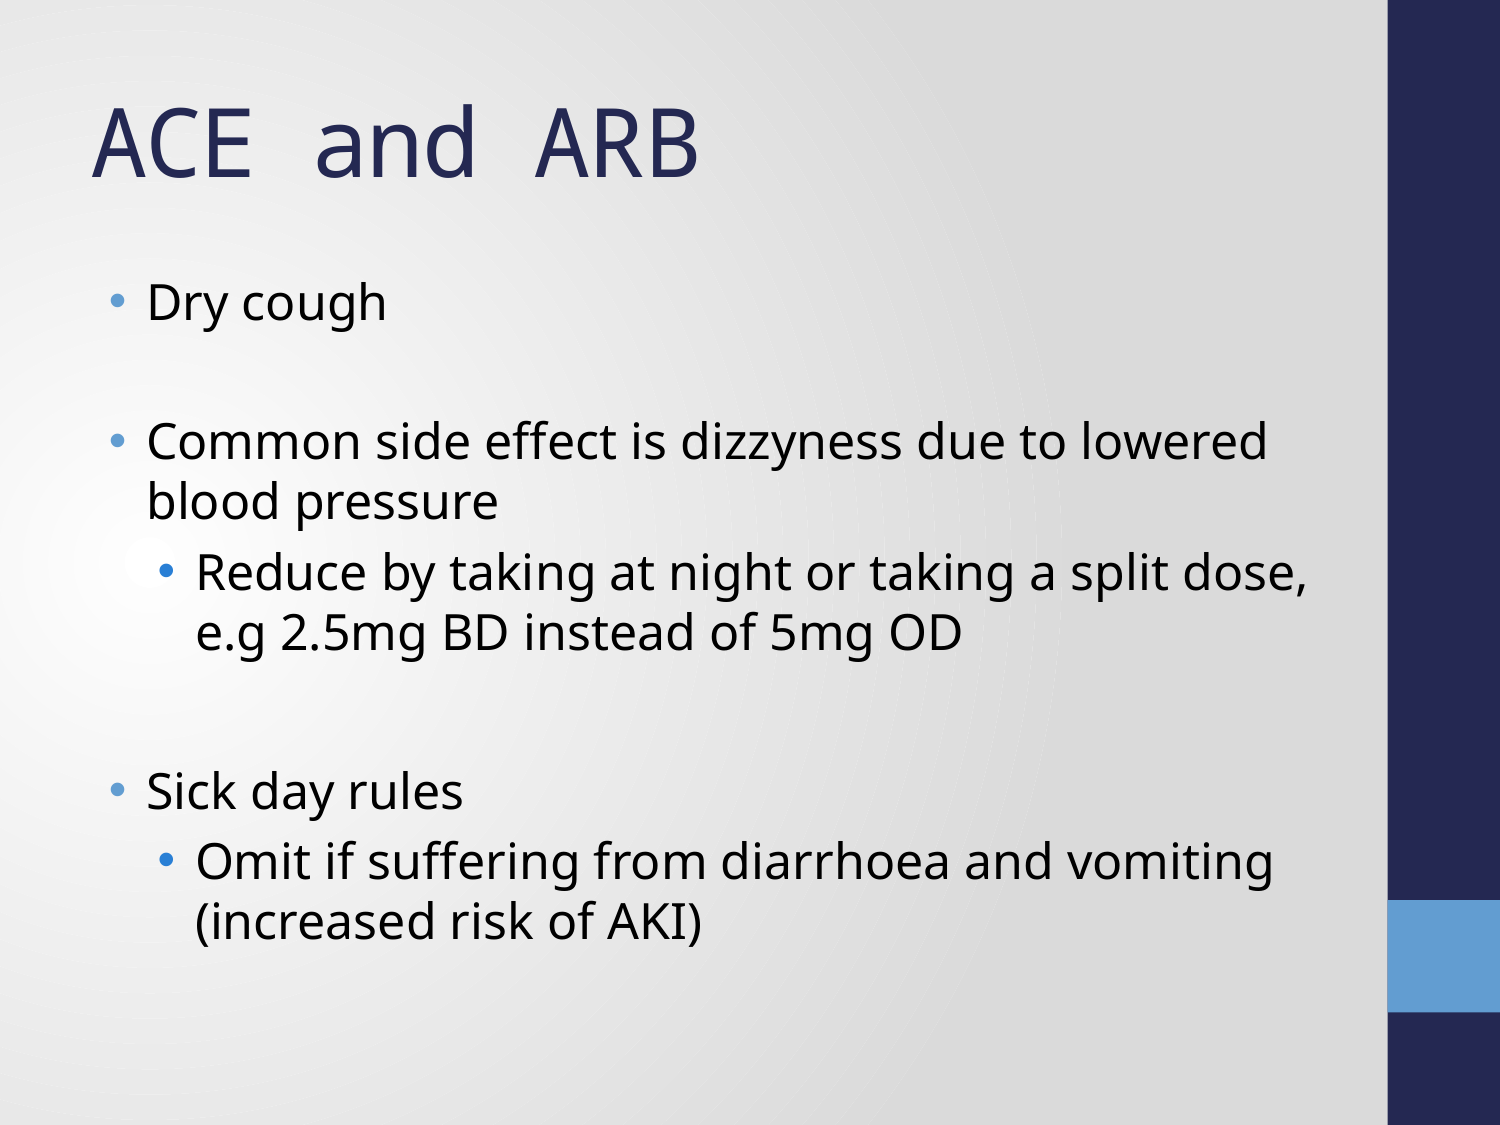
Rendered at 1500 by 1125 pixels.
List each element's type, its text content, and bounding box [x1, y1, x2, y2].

title ACE and ARB [75, 45, 1325, 233]
list Dry cough Common side effect is dizzyness due to lowered blood pressure Reduce by taking at night or taking a split dose, e.g 2.5mg BD instead of 5mg OD Sick day rules Omit if suffering from diarrhoea and vomiting (increased risk of AKI) [75, 262, 1325, 1050]
